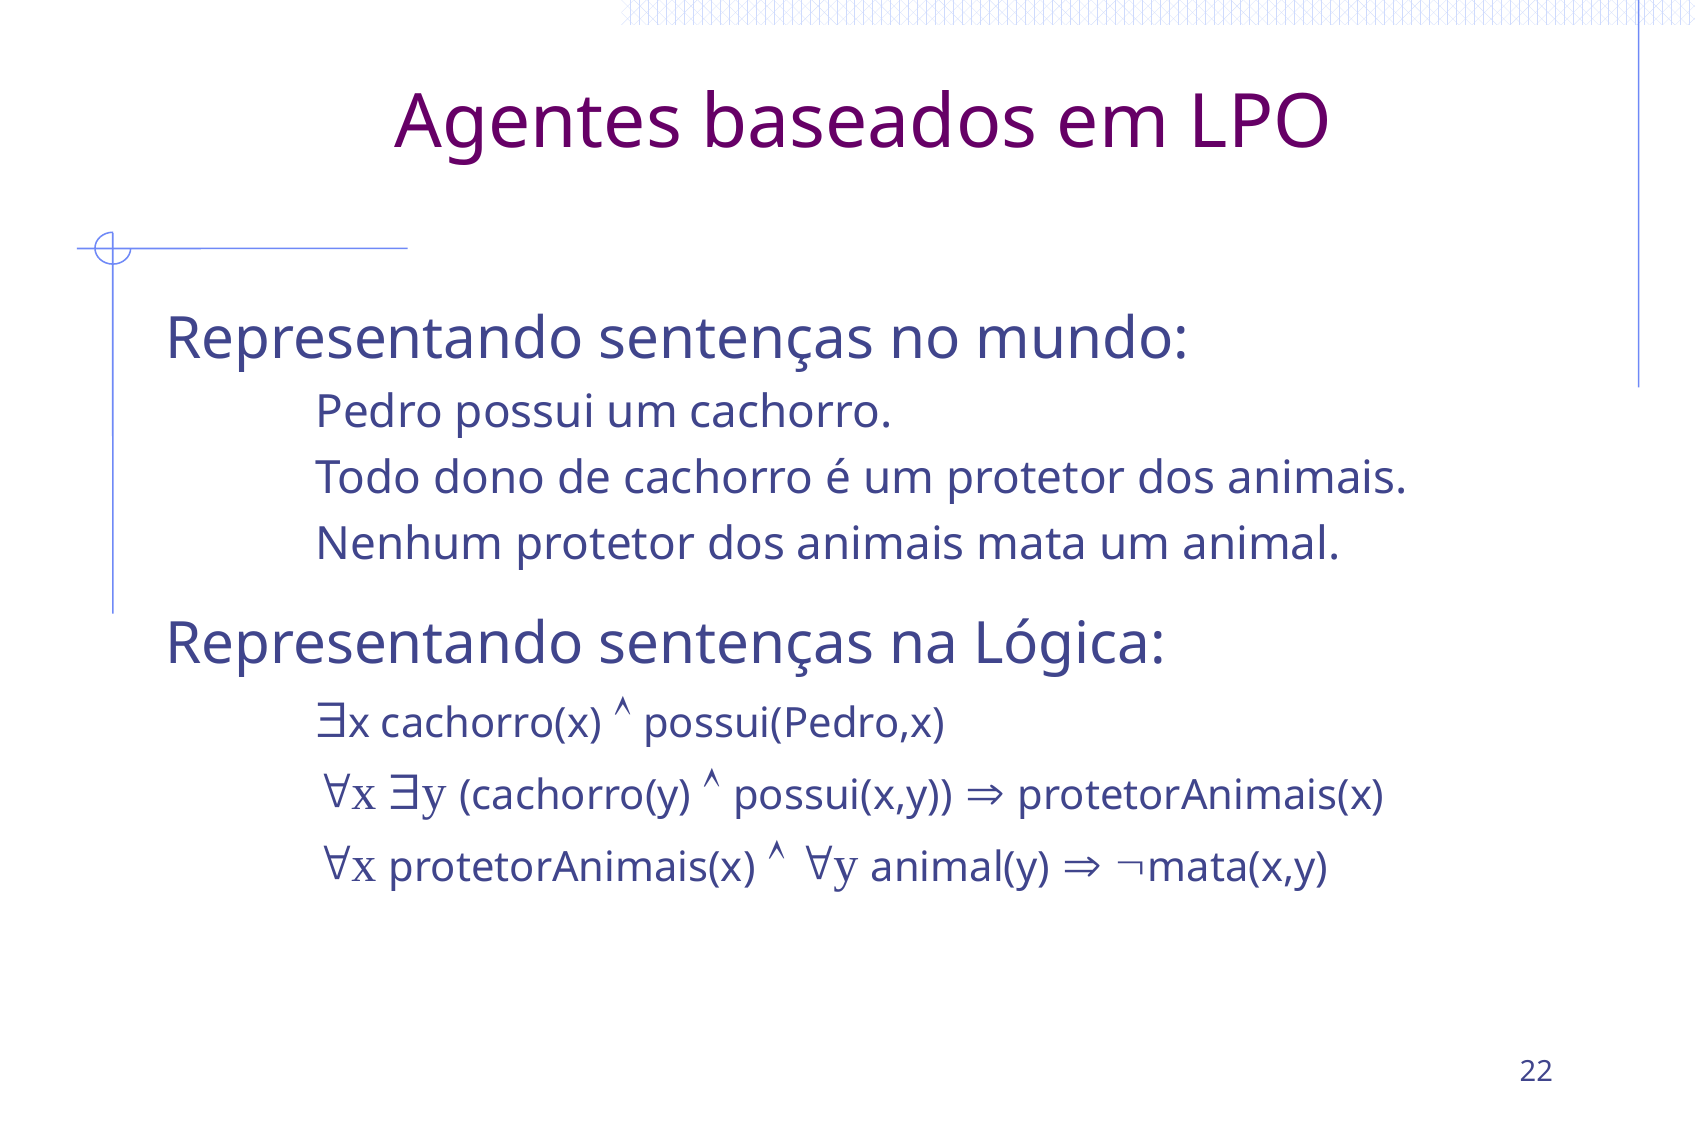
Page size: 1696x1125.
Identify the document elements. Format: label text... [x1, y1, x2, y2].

text_box [174, 42, 1568, 208]
title Agentes baseados em LPO [87, 16, 1640, 220]
slide_number 22 [1214, 1024, 1569, 1101]
text_box Representando sentenças no mundo: Pedro possui um cachorro. Todo dono de cachorro é um protetor dos animais. Nenhum protetor dos animais mata um animal. Representando sentenças na Lógica: $x cachorro(x) Ù possui(Pedro,x) "x $y (cachorro(y) Ù possui(x,y)) Þ protetorAnimais(x) "x protetorAnimais(x) Ù "y animal(y) Þ Ømata(x,y) [150, 278, 1624, 900]
